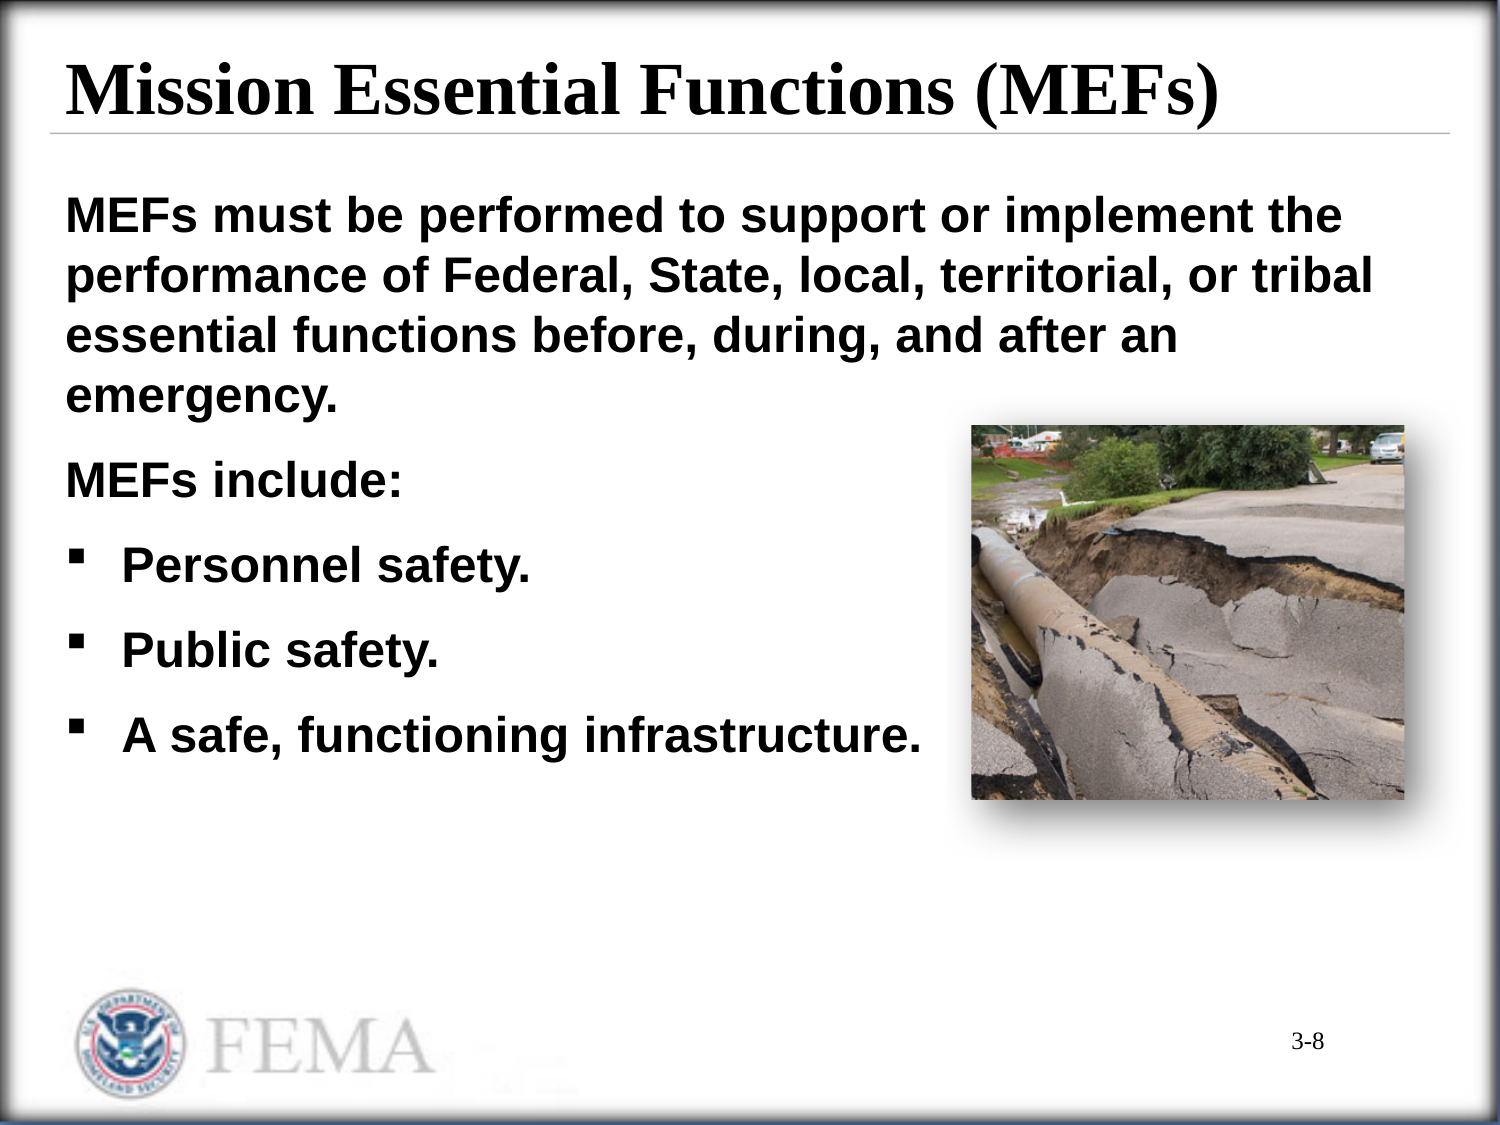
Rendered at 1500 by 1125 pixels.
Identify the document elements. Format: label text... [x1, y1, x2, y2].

picture [0, 0, 1500, 1125]
title Mission Essential Functions (MEFs) [50, 45, 1450, 125]
list MEFs must be performed to support or implement the performance of Federal, State, local, territorial, or tribal essential functions before, during, and after an emergency. MEFs include: Personnel safety. Public safety. A safe, functioning infrastructure. [50, 174, 1448, 963]
text_box 3-8 [1276, 1017, 1415, 1062]
